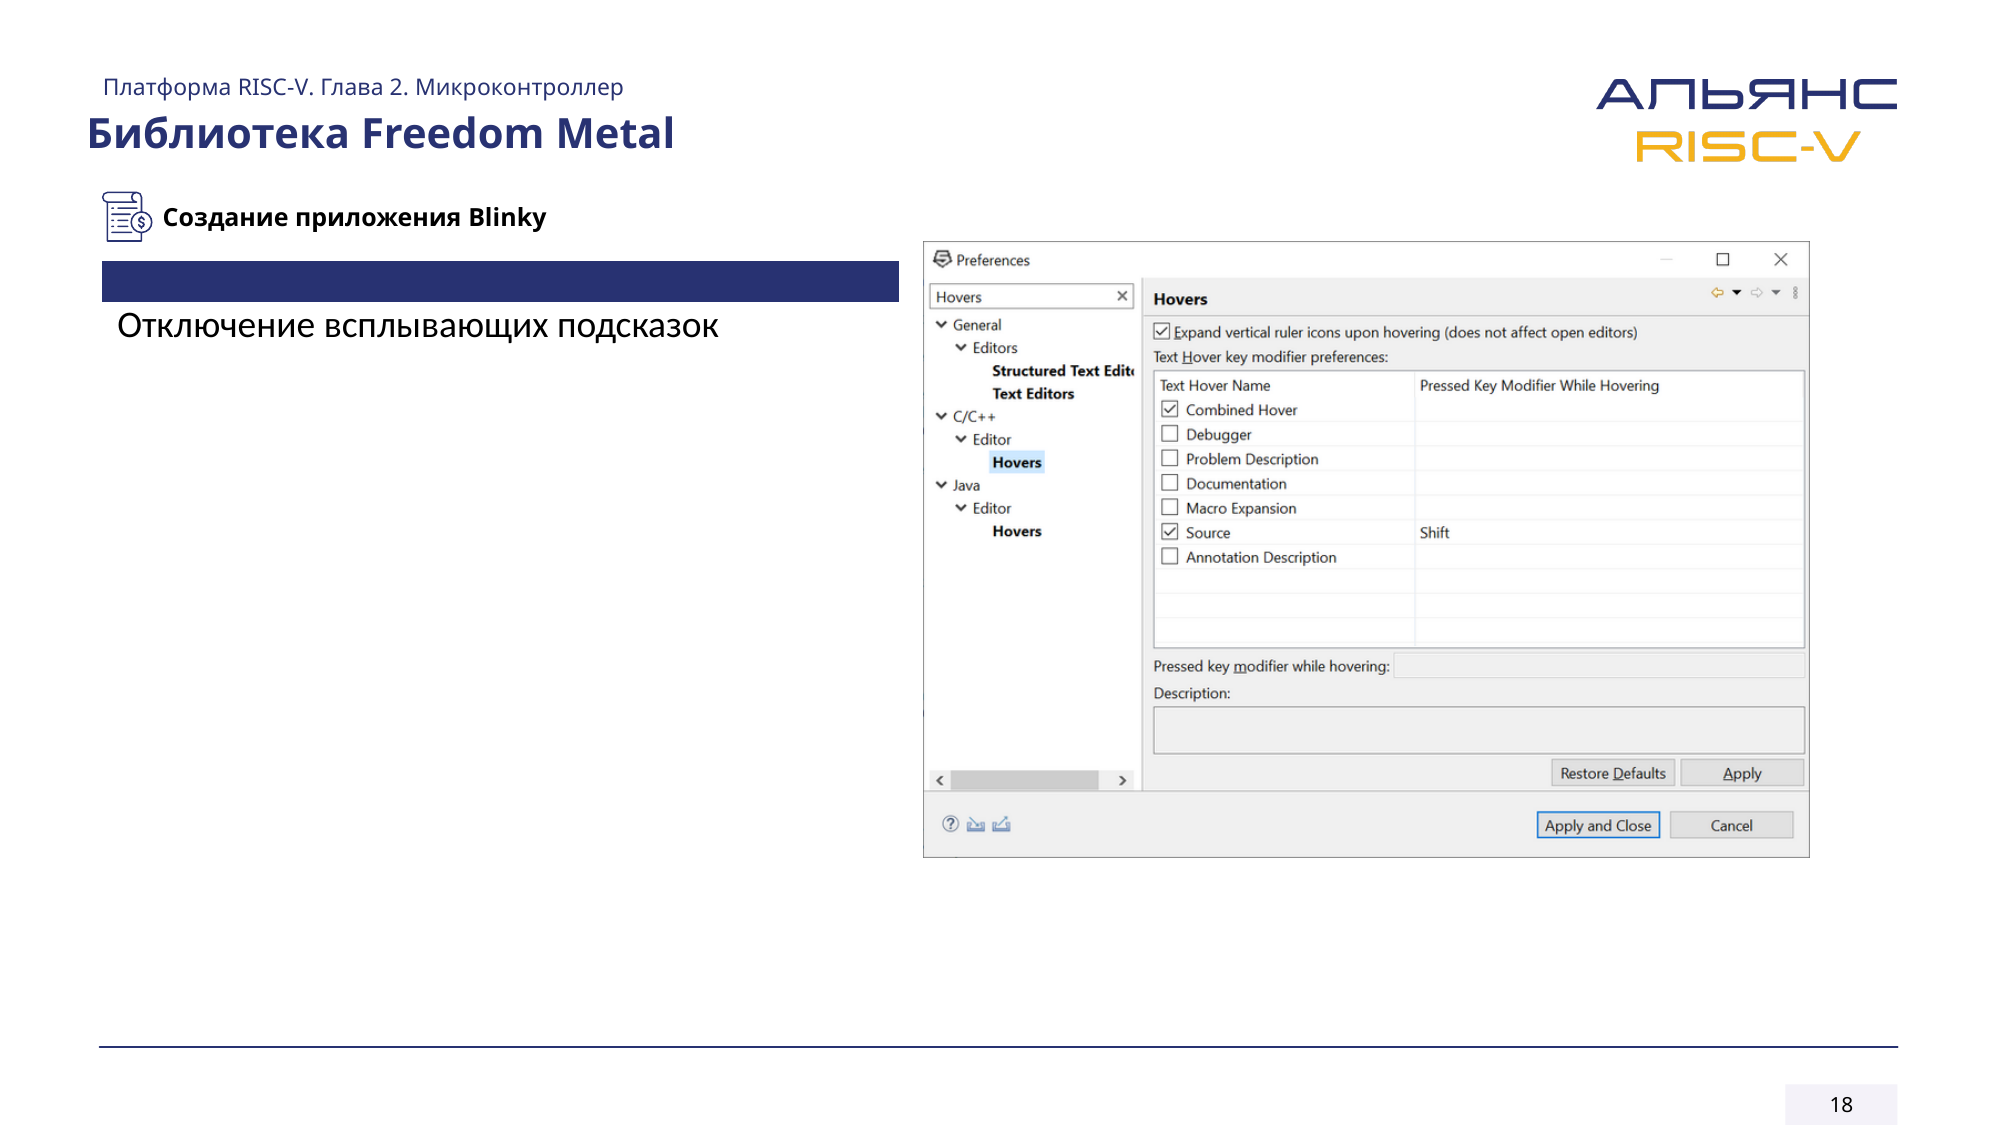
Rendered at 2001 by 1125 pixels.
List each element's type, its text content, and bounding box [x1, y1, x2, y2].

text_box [101, 191, 153, 242]
picture [1595, 79, 1898, 162]
table_header [102, 261, 899, 302]
table_cell Отключение всплывающих подсказок [102, 302, 900, 426]
text_box Платформа RISC-V. Глава 2. Микроконтроллер [88, 65, 1624, 108]
picture [923, 241, 1810, 858]
text_box Библиотека Freedom Metal [71, 99, 701, 165]
text_box Создание приложения Blinky [162, 201, 1005, 232]
text_box 18 [1785, 1084, 1898, 1125]
